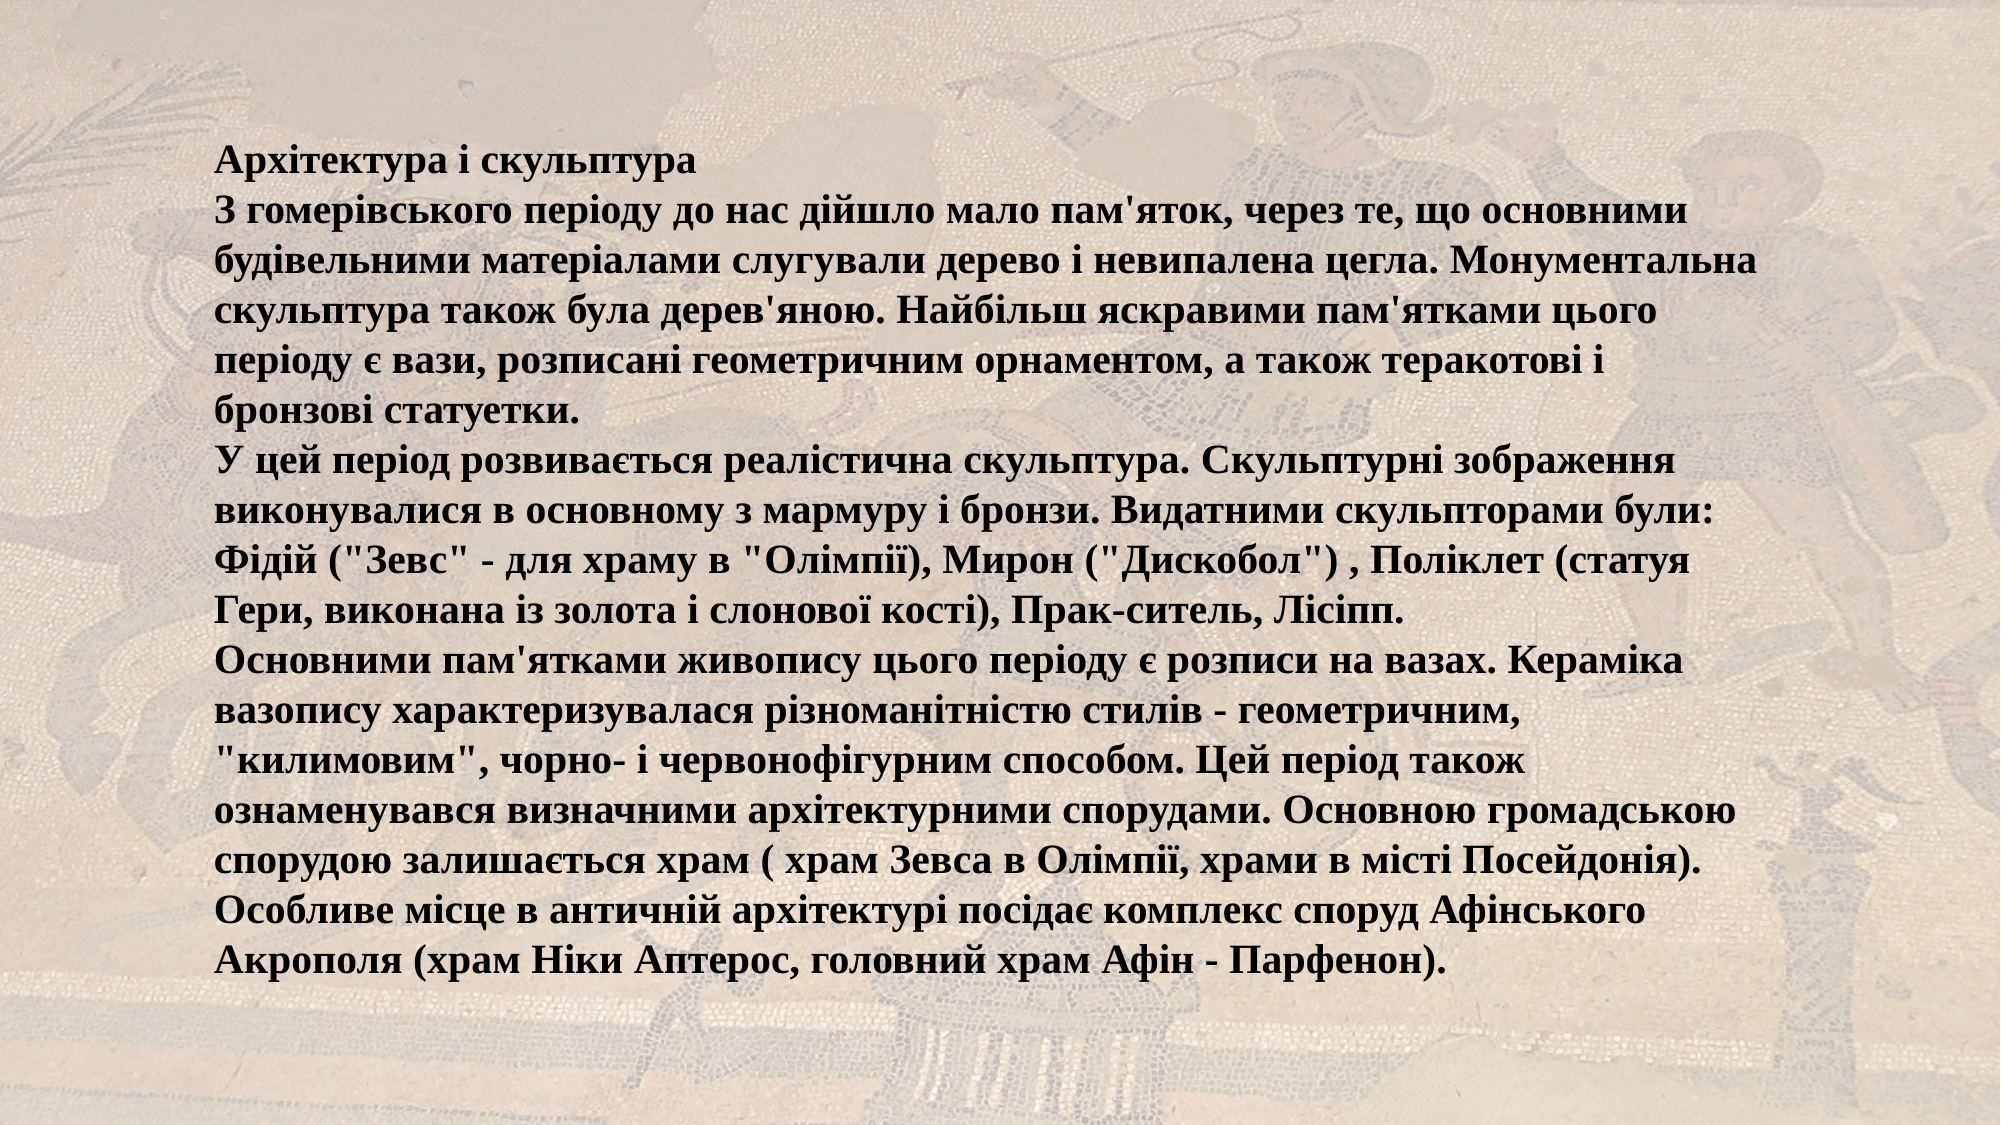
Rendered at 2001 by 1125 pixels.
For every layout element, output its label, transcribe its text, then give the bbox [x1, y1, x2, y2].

text_box Архітектура і скульптура З гомерівського періоду до нас дійшло мало пам'яток, через те, що основними будівельними матеріалами слугували дерево і невипалена цегла. Монументальна скульптура також була дерев'яною. Найбільш яскравими пам'ятками цього періоду є вази, розписані геометричним орнаментом, а також теракотові і бронзові статуетки. У цей період розвивається реалістична скульптура. Скульптурні зображення виконувалися в основному з мармуру і бронзи. Видатними скульпторами були: Фідій ("Зевс" - для храму в "Олімпії), Мирон ("Дискобол") , Поліклет (статуя Гери, виконана із золота і слонової кості), Прак-ситель, Лісіпп. Основними пам'ятками живопису цього періоду є розписи на вазах. Кераміка вазопису характеризувалася різноманітністю стилів - геометричним, "килимовим", чорно- і червонофігурним способом. Цей період також ознаменувався визначними архітектурними спорудами. Основною громадською спорудою залишається храм ( храм Зевса в Олімпії, храми в місті Посейдонія). Особливе місце в античній архітектурі посідає комплекс споруд Афінського Акрополя (храм Ніки Аптерос, головний храм Афін - Парфенон). [199, 124, 1788, 990]
